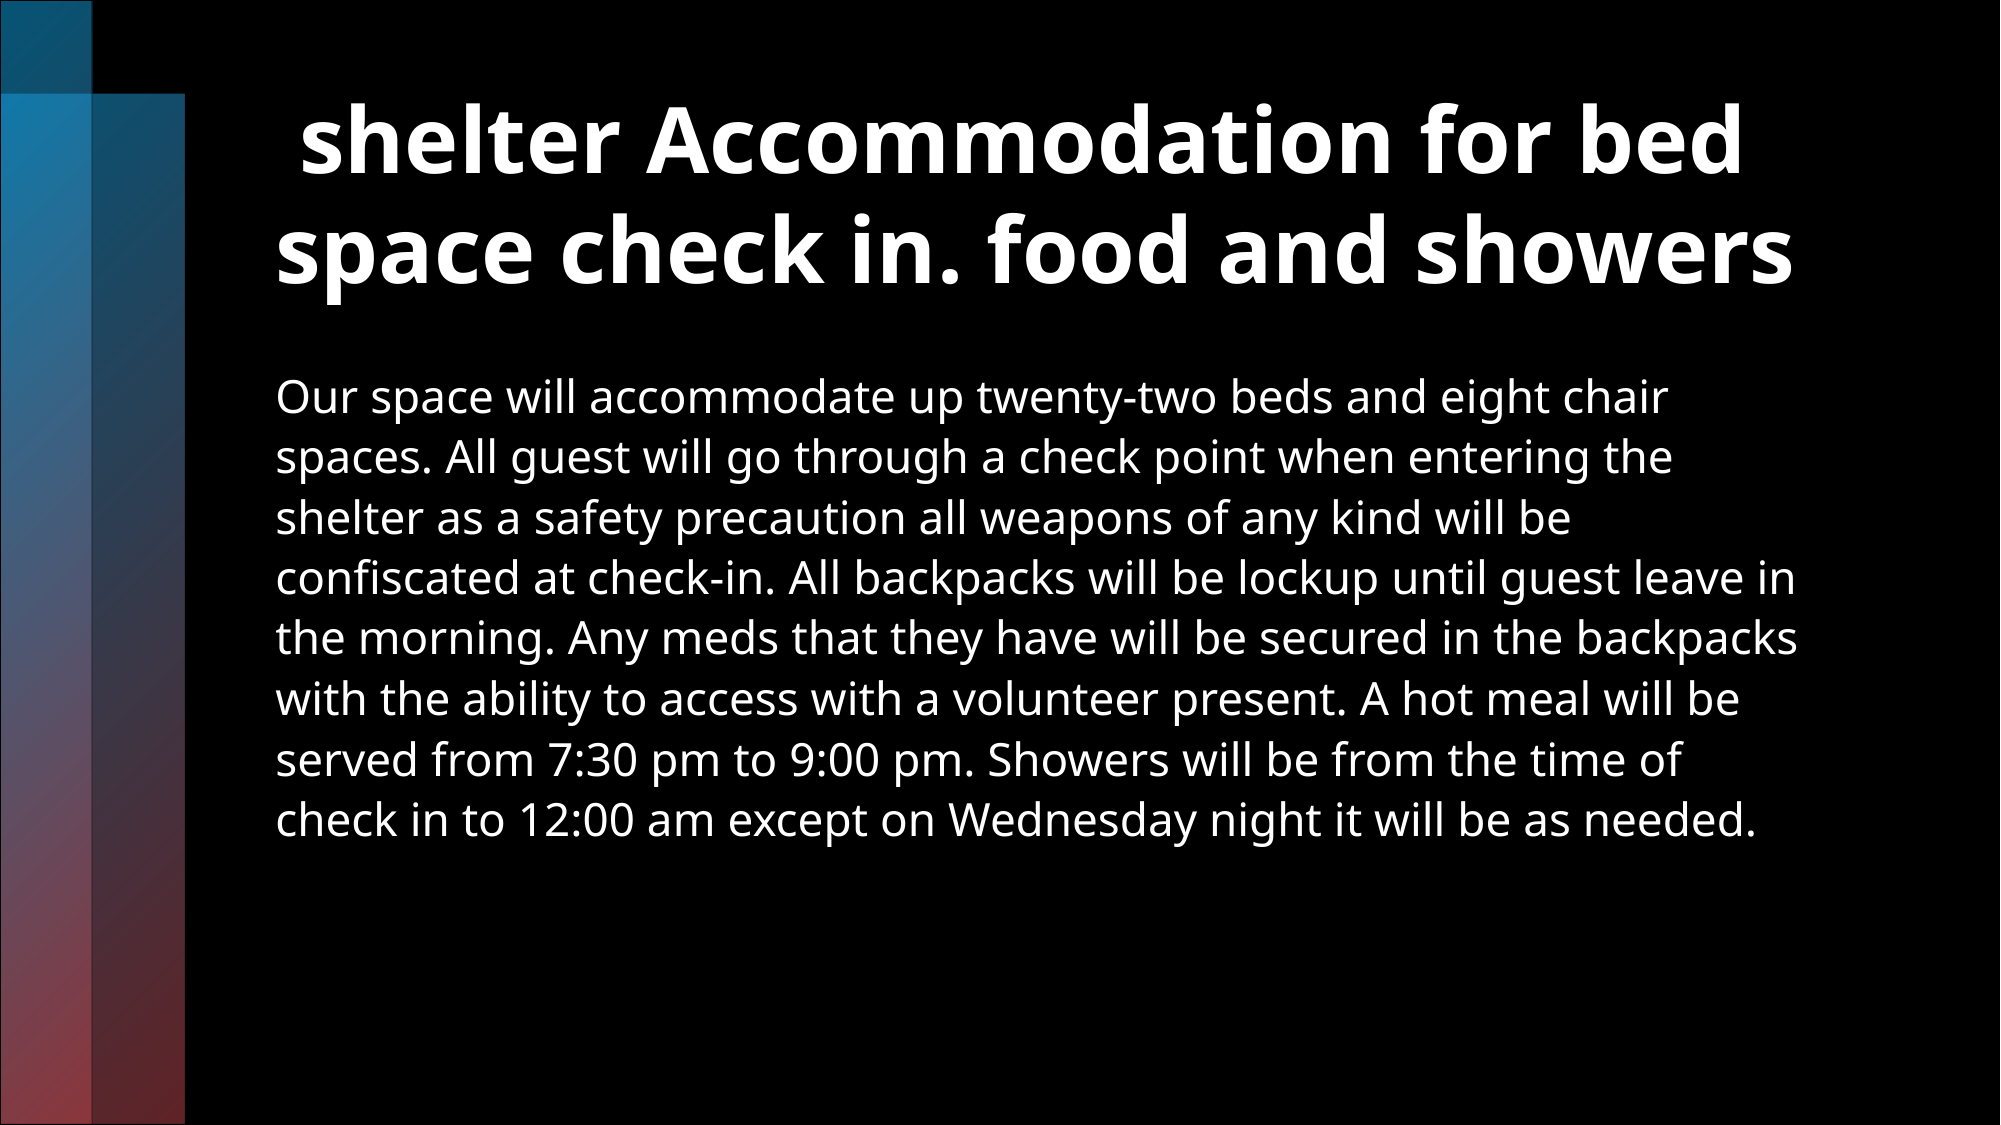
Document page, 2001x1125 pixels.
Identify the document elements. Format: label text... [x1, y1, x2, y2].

list Our space will accommodate up twenty-two beds and eight chair spaces. All guest will go through a check point when entering the shelter as a safety precaution all weapons of any kind will be confiscated at check-in. All backpacks will be lockup until guest leave in the morning. Any meds that they have will be secured in the backpacks with the ability to access with a volunteer present. A hot meal will be served from 7:30 pm to 9:00 pm. Showers will be from the time of check in to 12:00 am except on Wednesday night it will be as needed. [260, 354, 1817, 999]
title shelter Accommodation for bed space check in. food and showers [260, 74, 1817, 329]
